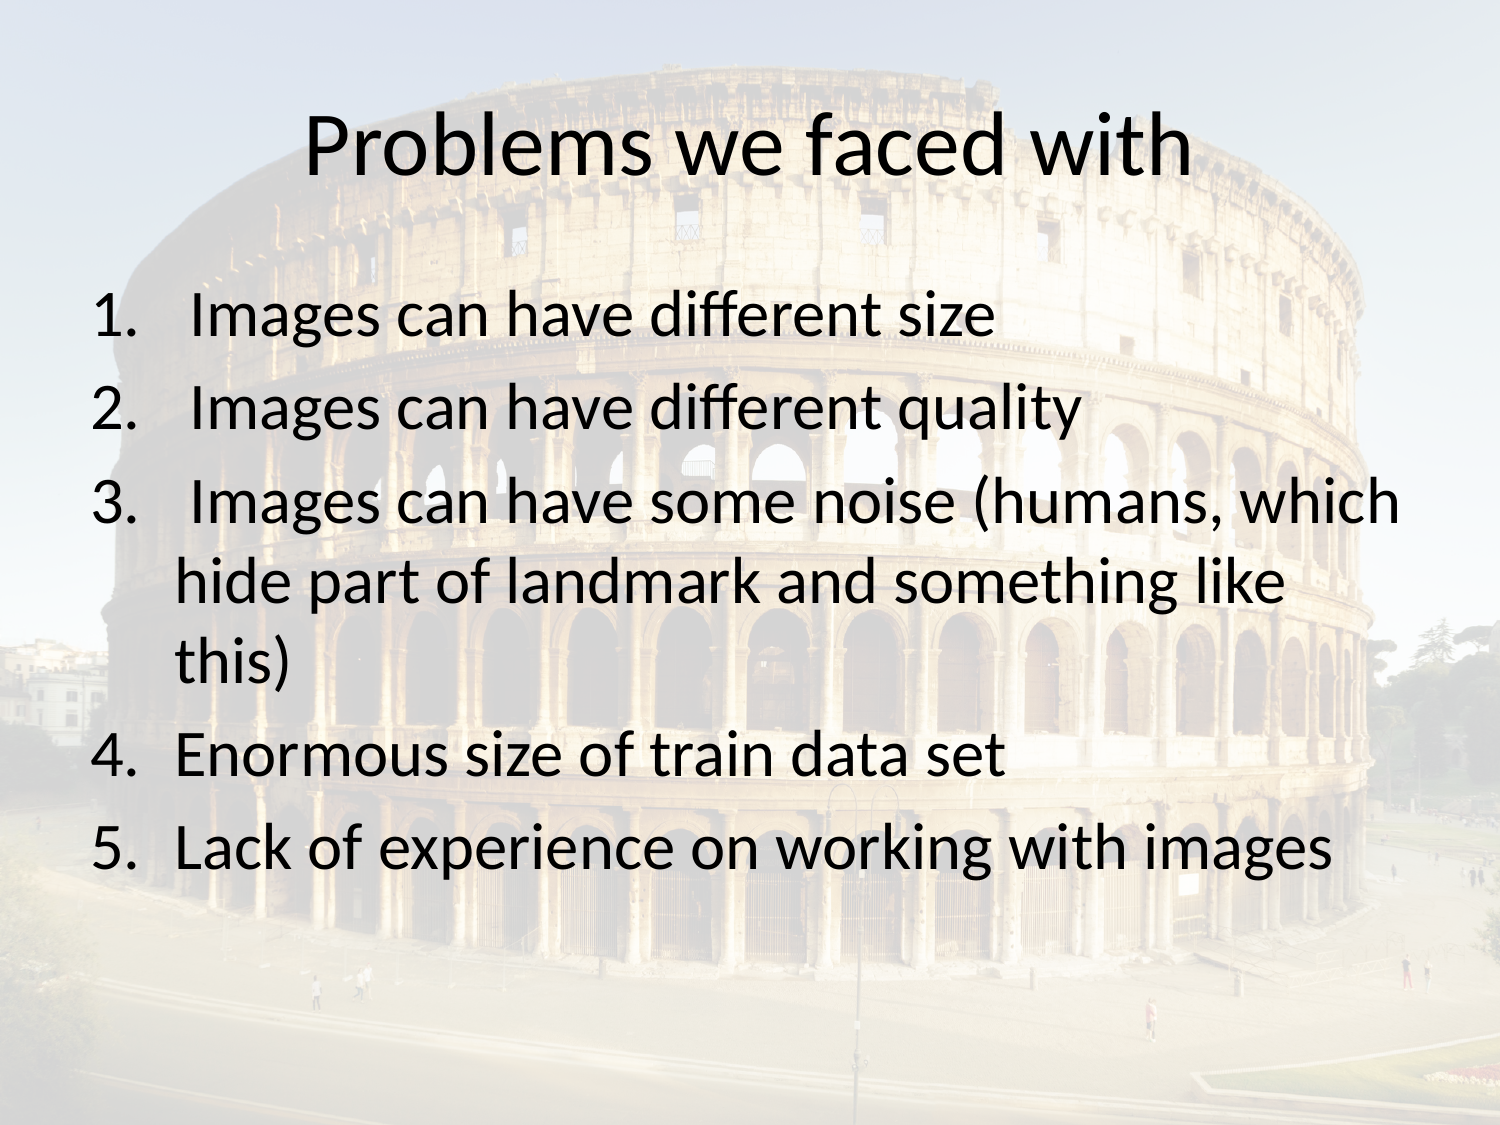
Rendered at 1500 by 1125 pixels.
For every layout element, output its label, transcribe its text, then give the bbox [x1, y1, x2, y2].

title Problems we faced with [75, 45, 1425, 233]
list Images can have different size Images can have different quality Images can have some noise (humans, which hide part of landmark and something like this) Enormous size of train data set Lack of experience on working with images [75, 262, 1425, 1005]
